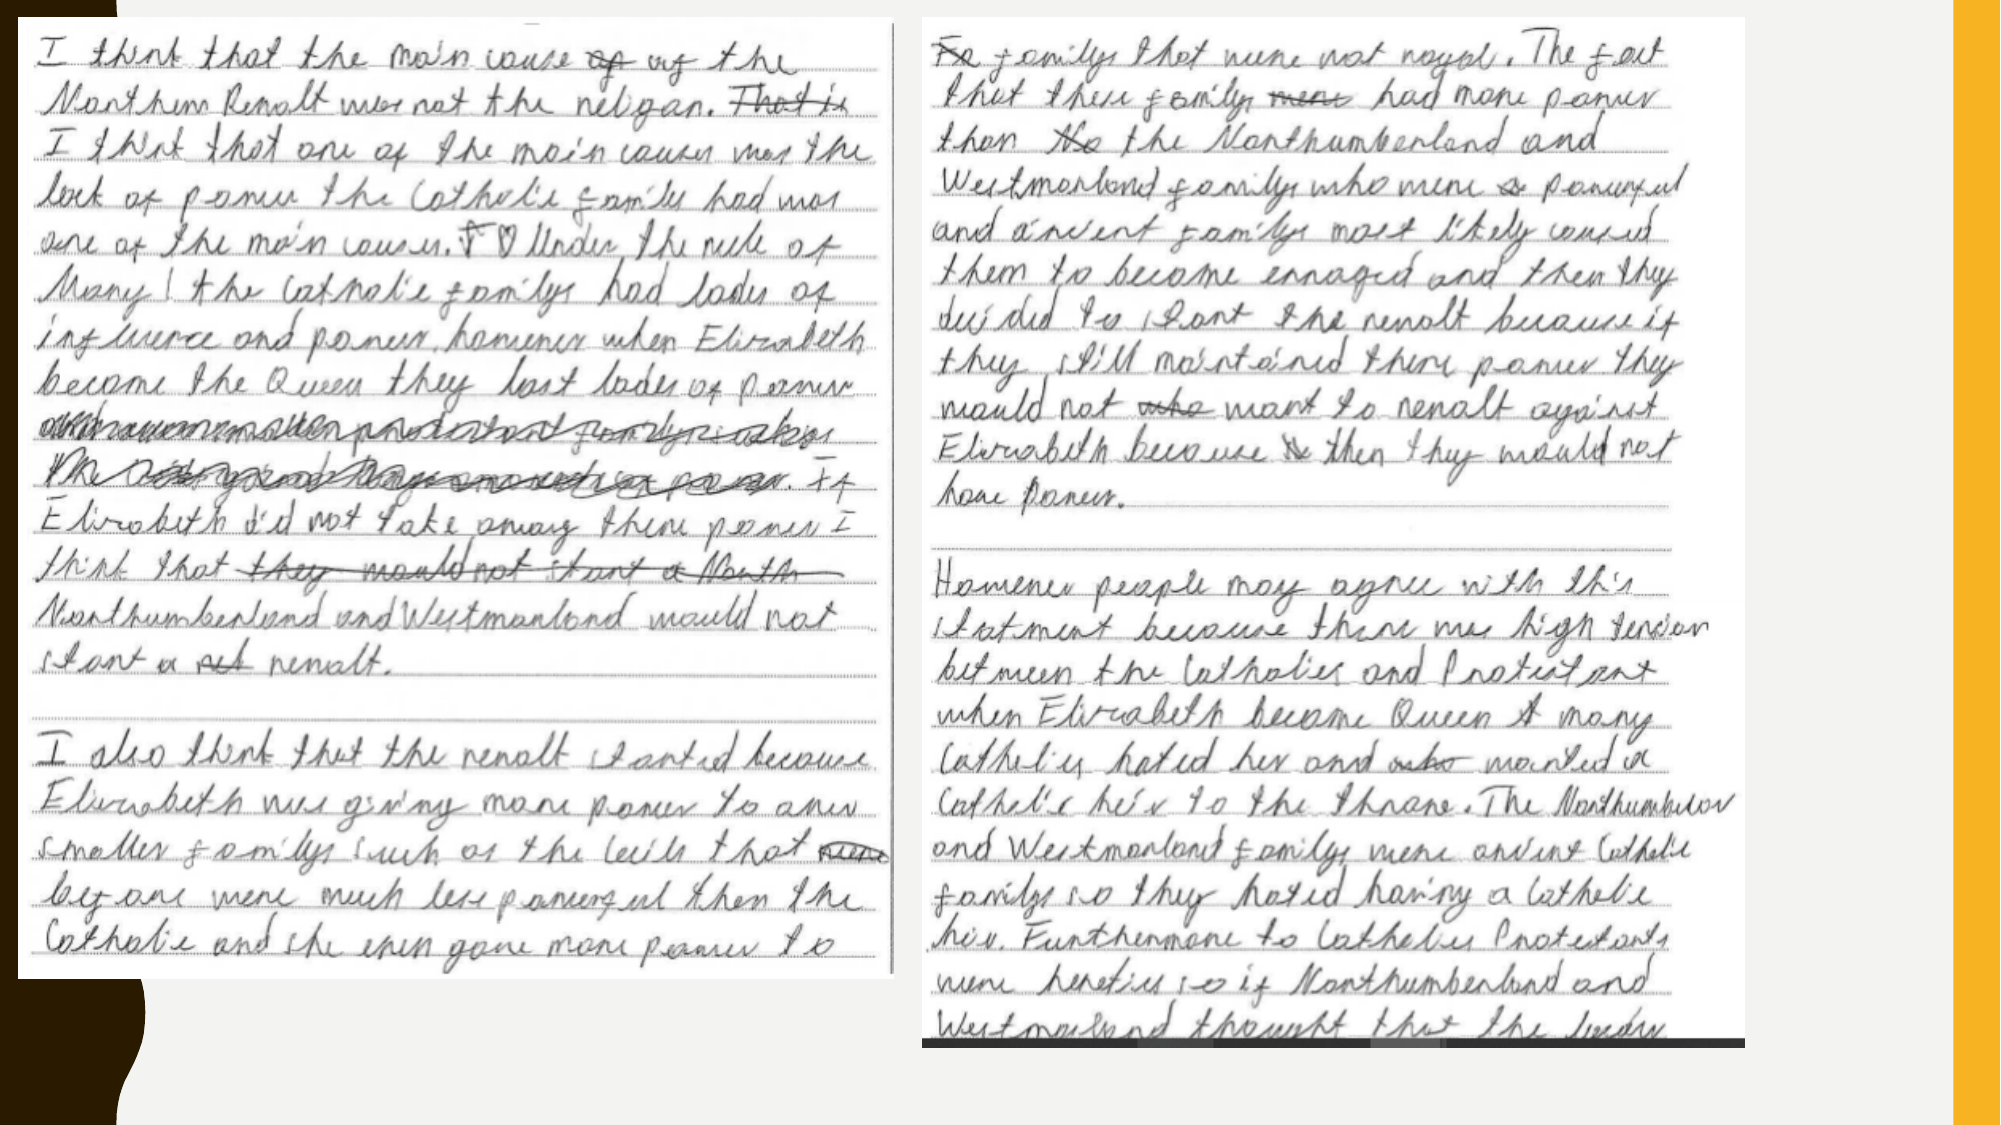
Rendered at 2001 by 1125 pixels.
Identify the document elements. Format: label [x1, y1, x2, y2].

picture [18, 17, 894, 979]
picture [922, 17, 1745, 1048]
